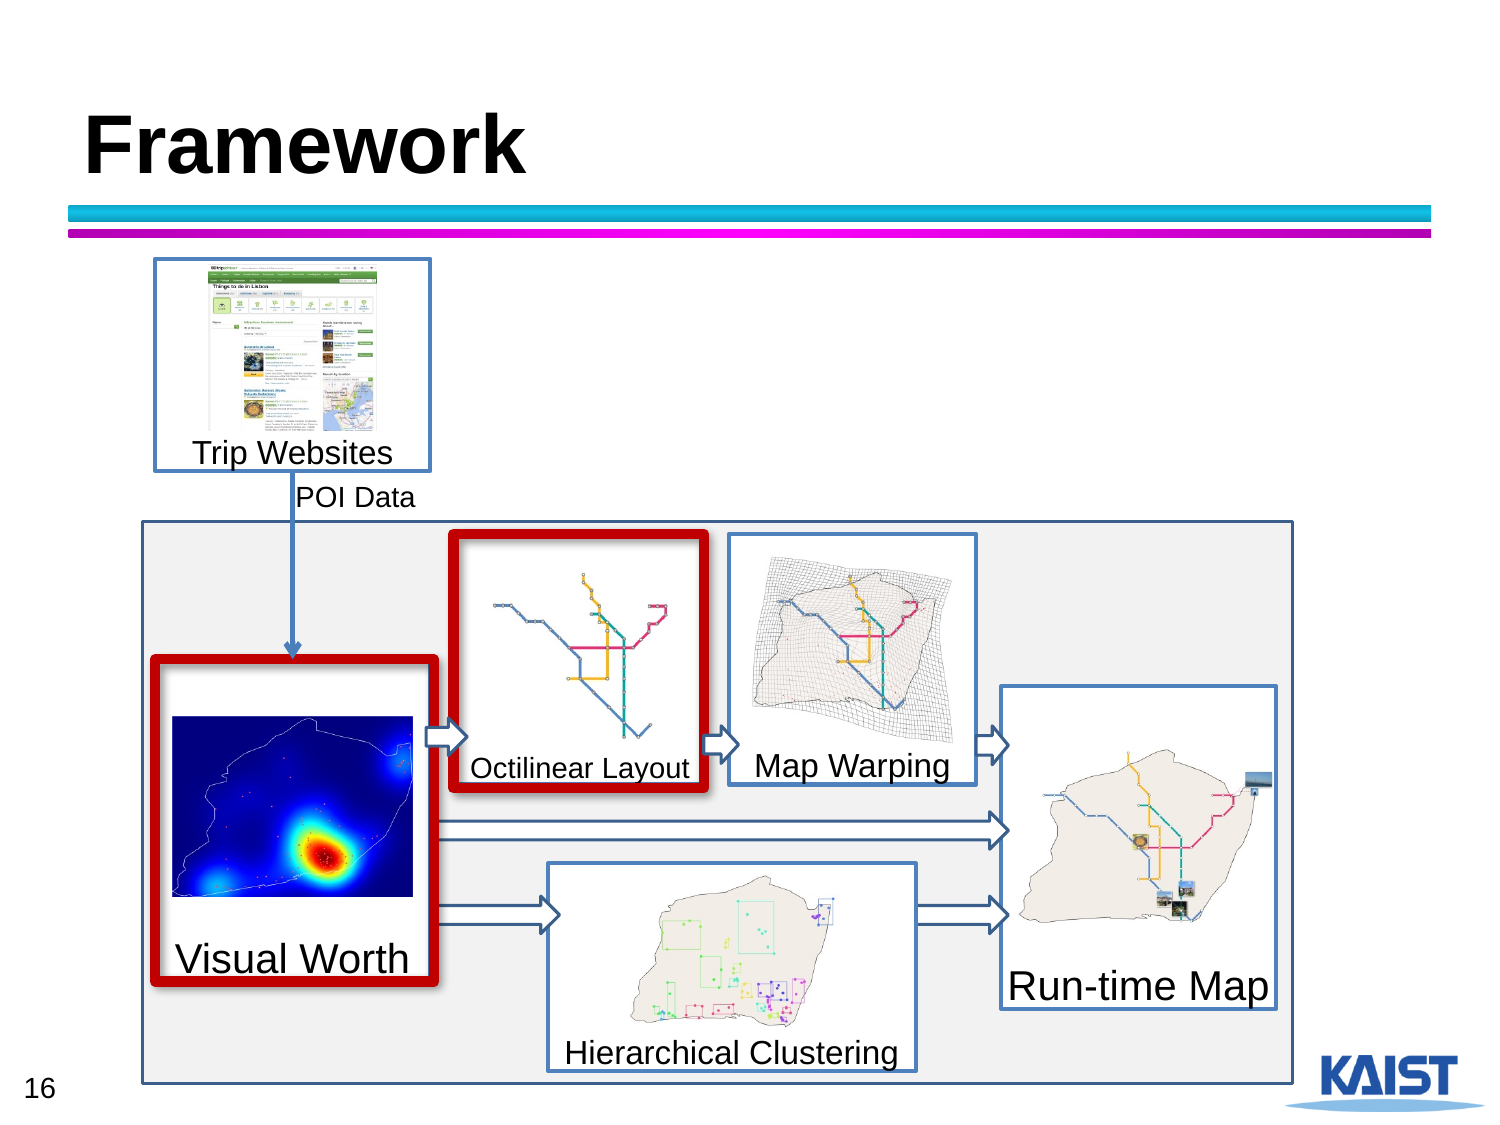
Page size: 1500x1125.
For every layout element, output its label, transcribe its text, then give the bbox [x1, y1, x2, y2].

text_box [141, 519, 1295, 1086]
title Framework [68, 48, 1428, 199]
text_box Map Warping [728, 533, 977, 785]
text_box Hierarchical Clustering [548, 863, 916, 1072]
text_box [974, 723, 995, 767]
text_box [436, 716, 470, 758]
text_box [154, 659, 431, 982]
text_box [445, 809, 995, 852]
text_box [916, 894, 995, 936]
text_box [154, 258, 431, 472]
text_box [453, 533, 705, 789]
picture [624, 871, 839, 1034]
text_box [1000, 686, 1277, 1009]
text_box [445, 894, 562, 936]
text_box [701, 723, 741, 766]
picture [747, 555, 958, 747]
text_box POI Data [298, 479, 416, 521]
picture [485, 567, 675, 746]
picture [1284, 1055, 1485, 1112]
